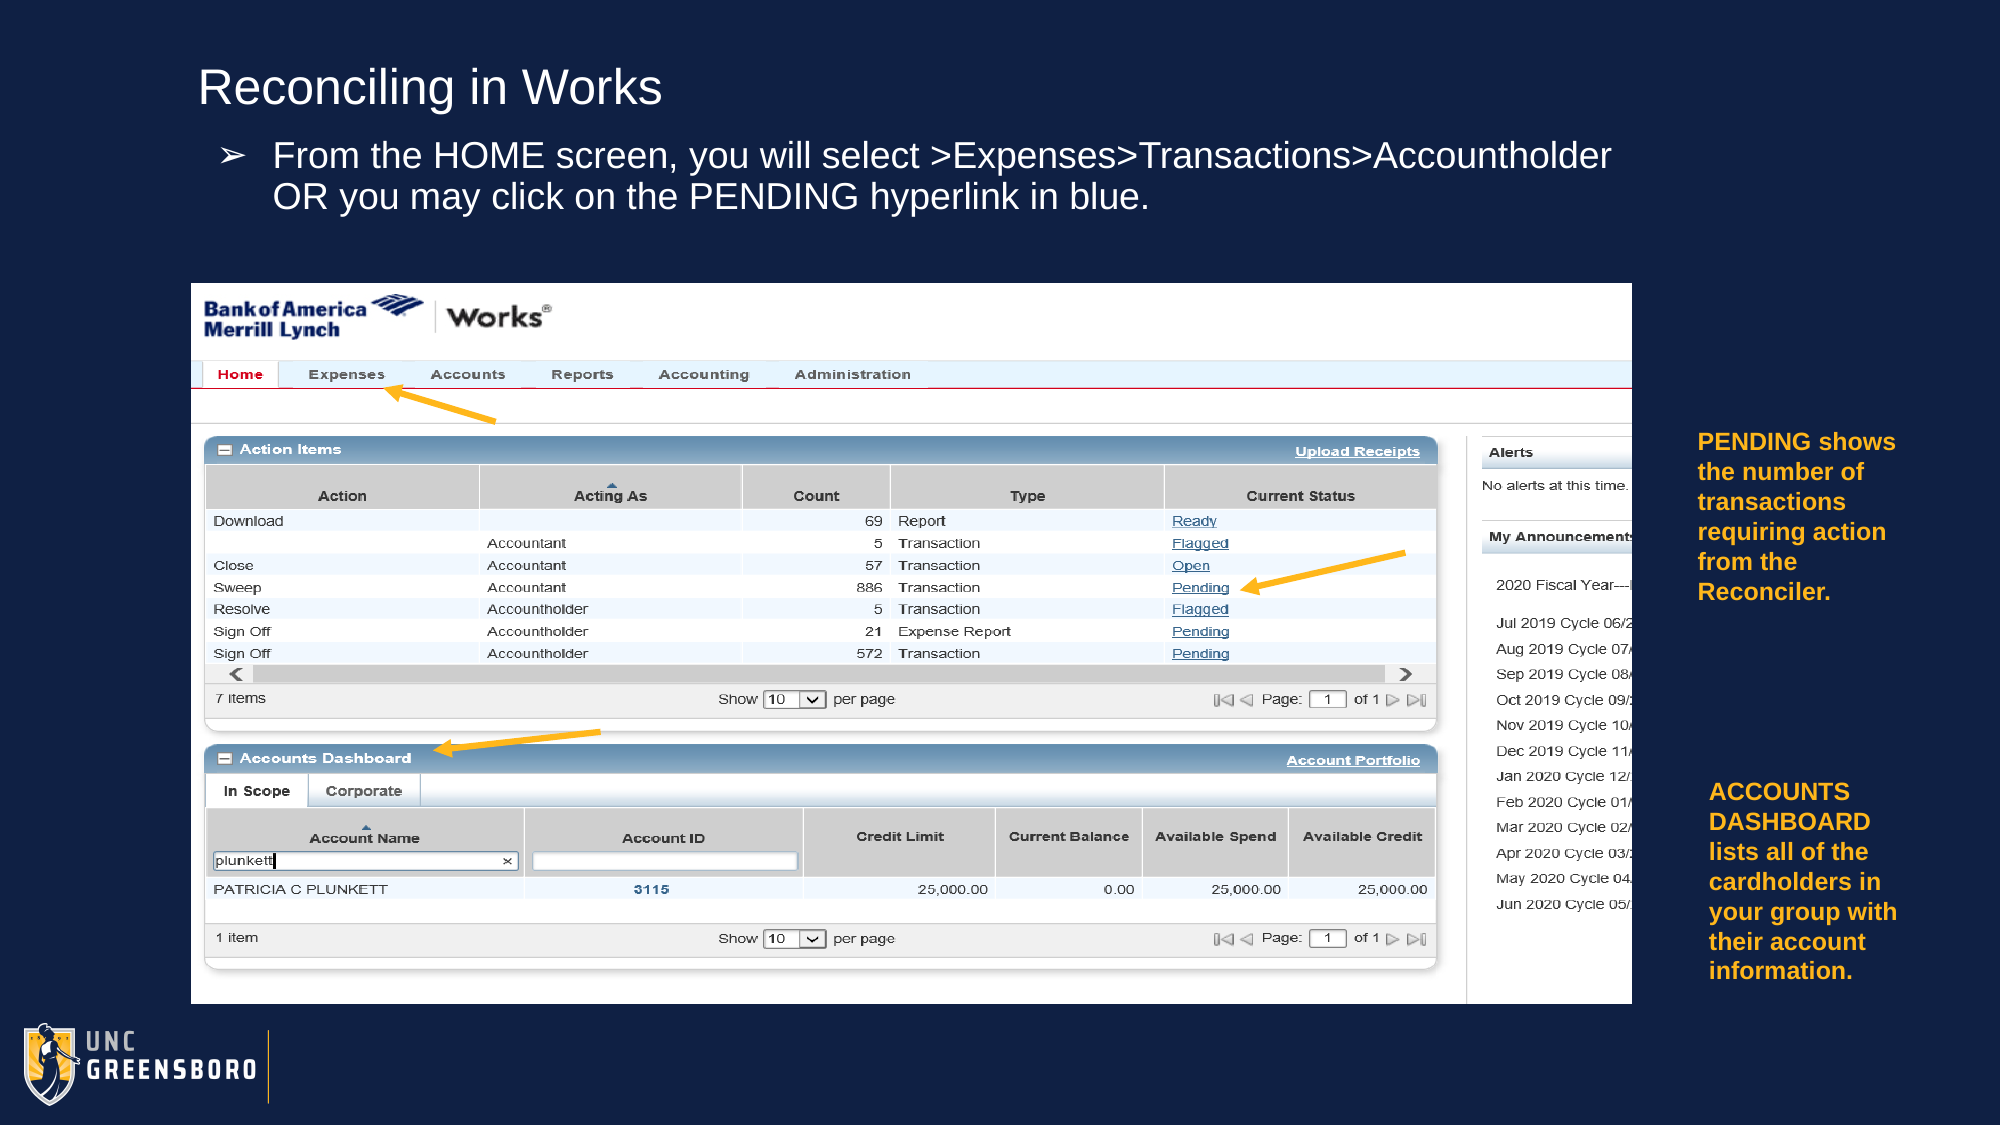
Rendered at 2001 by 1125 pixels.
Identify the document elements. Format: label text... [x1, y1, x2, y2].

subtitle Reconciling in Works From the HOME screen, you will select >Expenses>Transactions>Accountholder OR you may click on the PENDING hyperlink in blue. [182, 54, 1683, 870]
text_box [1239, 552, 1406, 591]
picture [191, 283, 1632, 1004]
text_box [382, 387, 496, 423]
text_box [432, 731, 601, 751]
picture [24, 1023, 269, 1106]
text_box ACCOUNTS DASHBOARD lists all of the cardholders in your group with their account information. [1693, 760, 1939, 1012]
text_box PENDING shows the number of transactions requiring action from the Reconciler. [1682, 410, 1928, 709]
